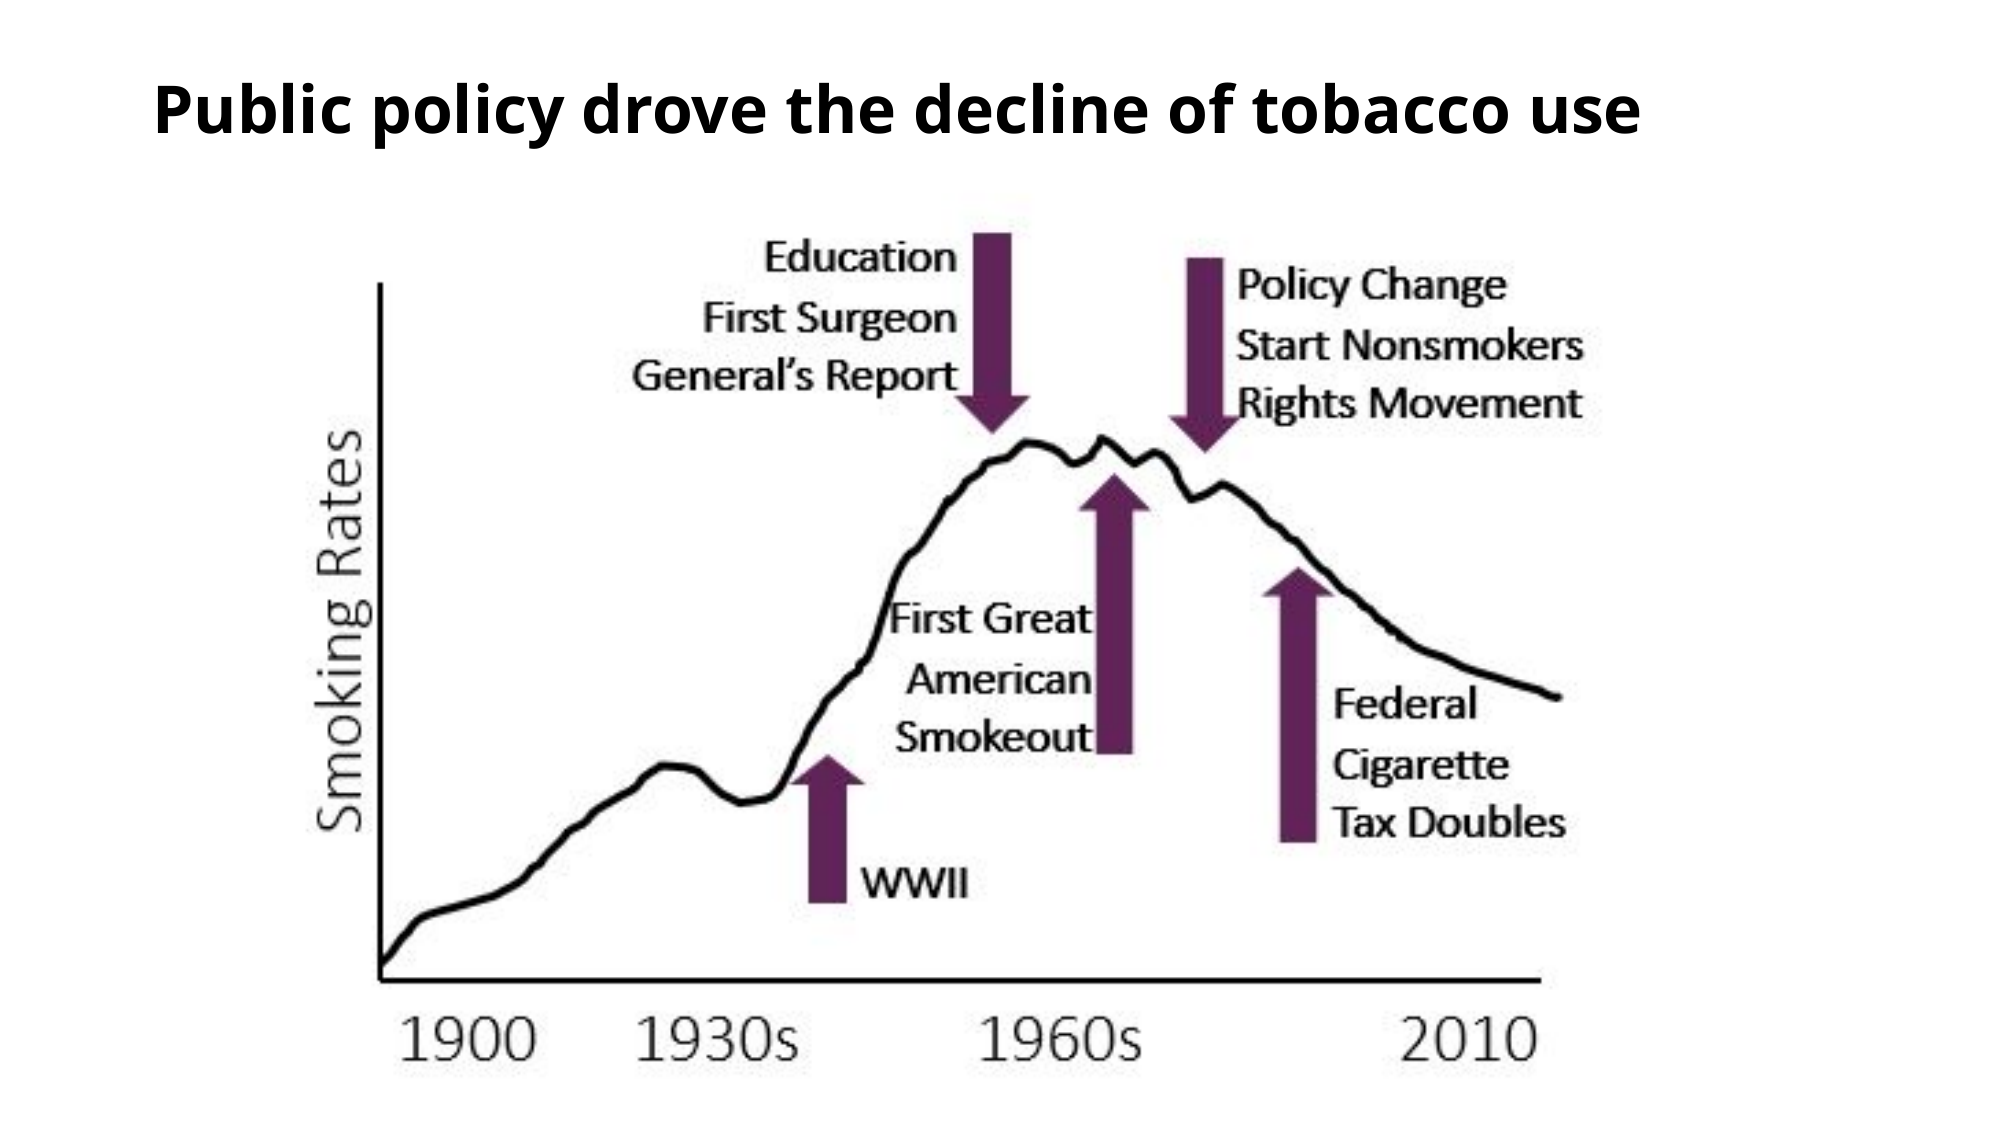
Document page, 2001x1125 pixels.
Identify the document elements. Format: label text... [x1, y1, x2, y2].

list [285, 151, 1715, 1125]
title Public policy drove the decline of tobacco use [137, 42, 1863, 173]
